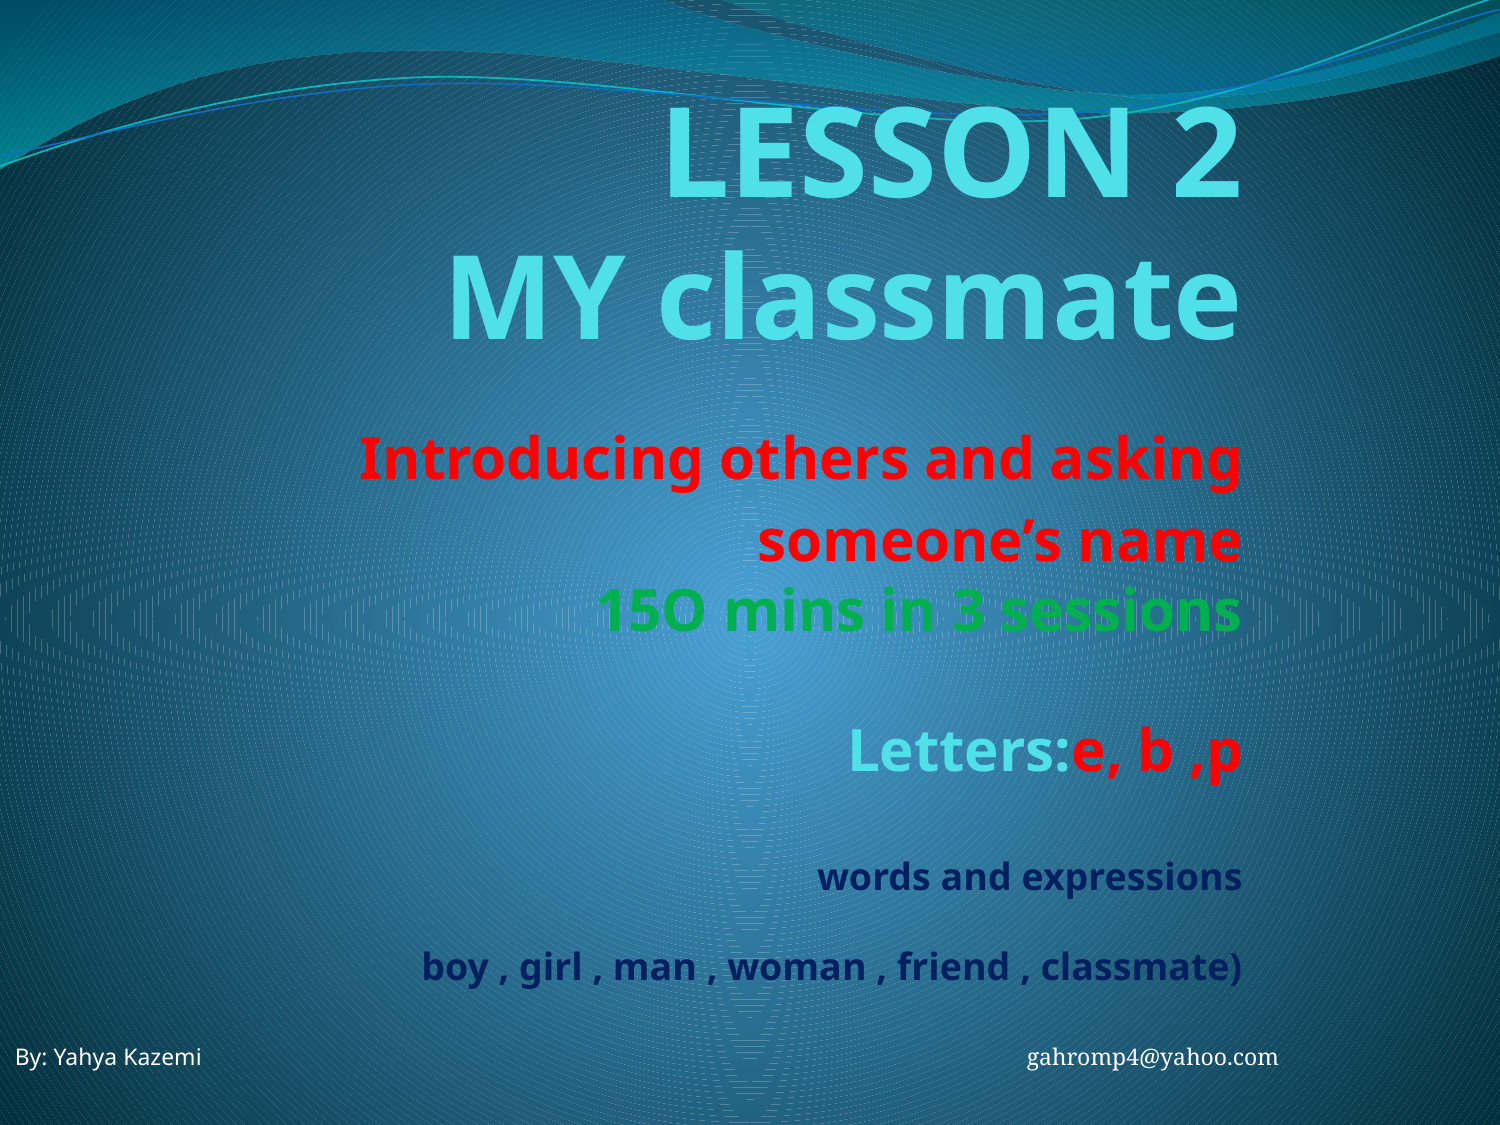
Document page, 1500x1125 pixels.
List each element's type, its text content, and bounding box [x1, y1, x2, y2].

text_box By: Yahya Kazemi [0, 1035, 396, 1078]
text_box gahromp4@yahoo.com [1012, 1035, 1295, 1078]
title LESSON 2 MY classmate Introducing others and asking someone’s name 15O mins in 3 sessions Letters:e, b ,p words and expressions boy , girl , man , woman , friend , classmate) [0, 30, 1247, 988]
